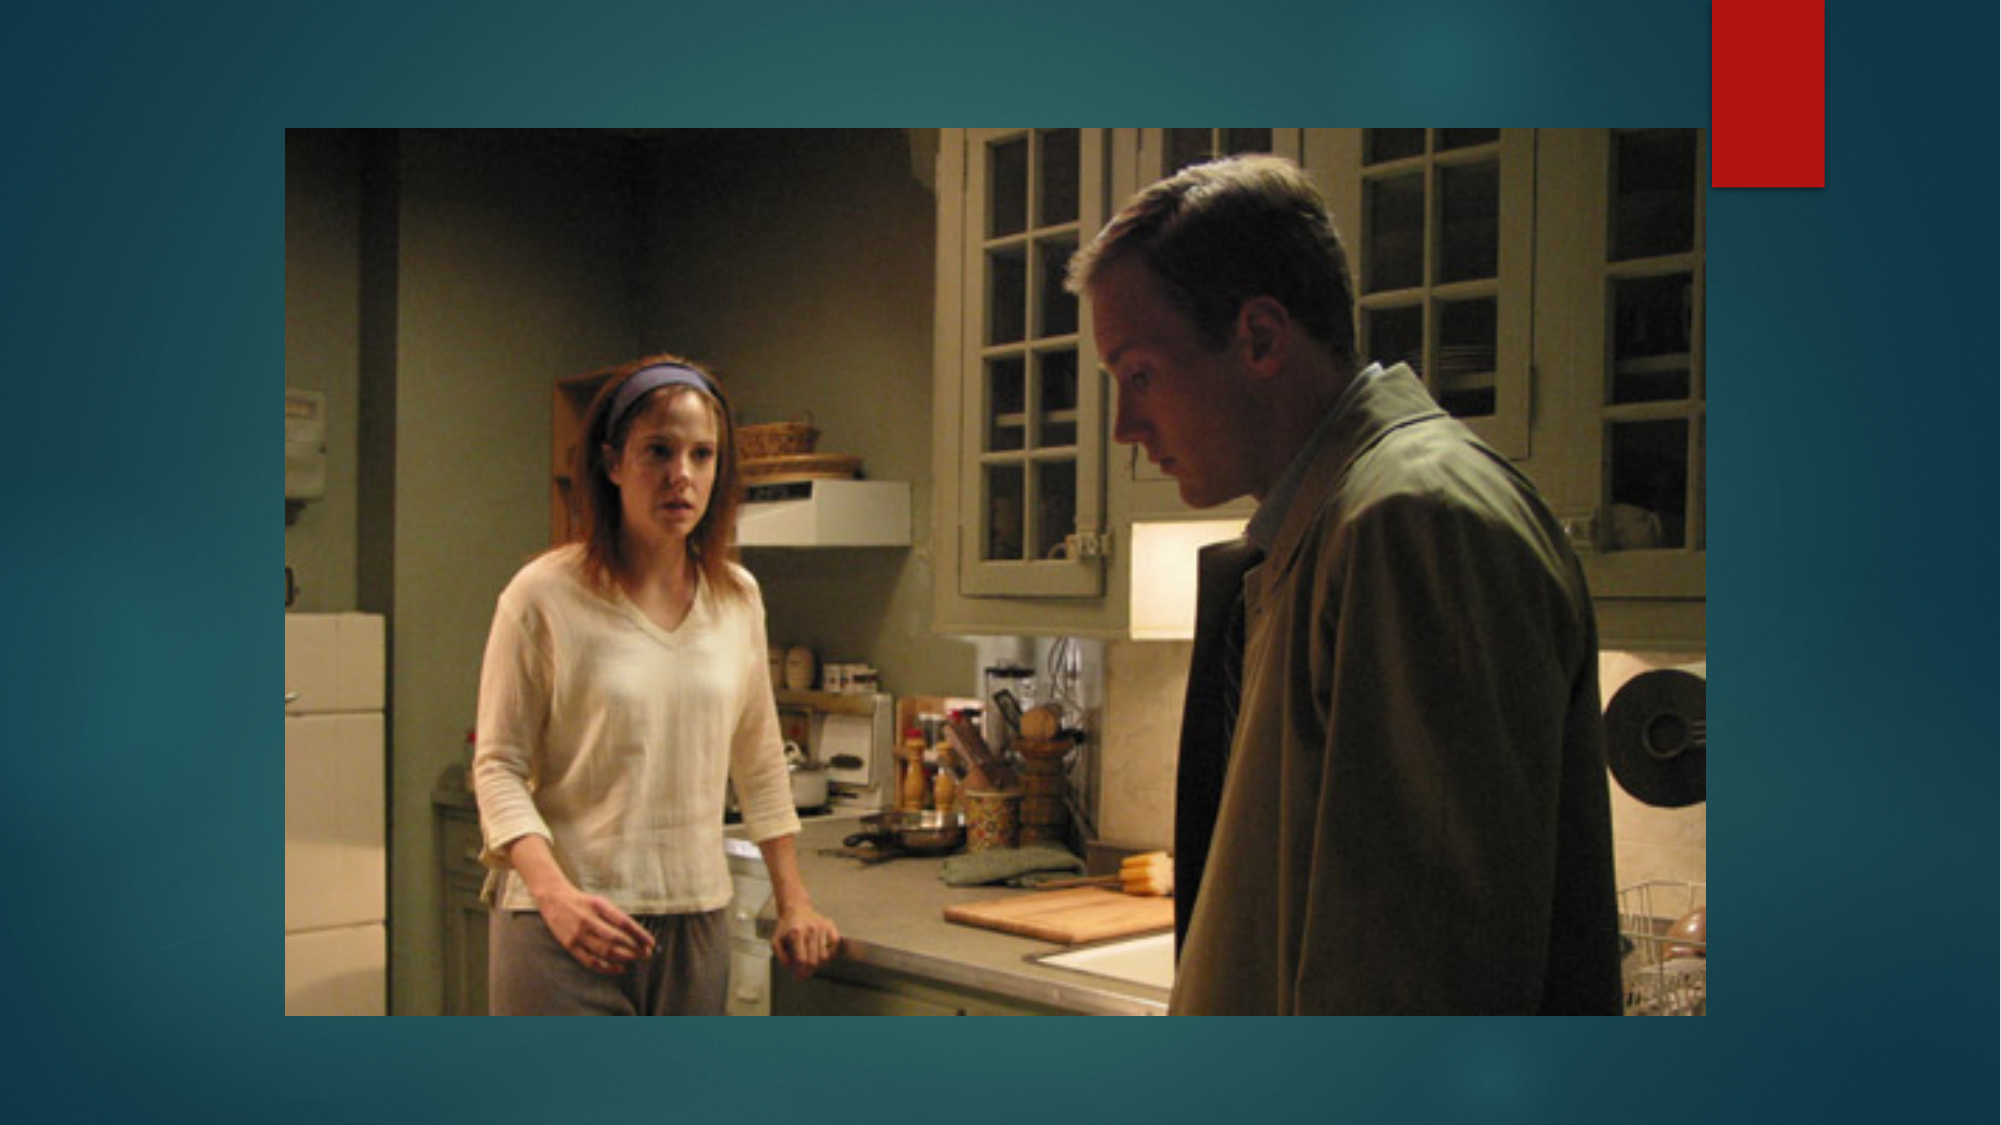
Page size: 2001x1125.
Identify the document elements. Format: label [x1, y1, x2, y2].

picture [0, 0, 1706, 1125]
